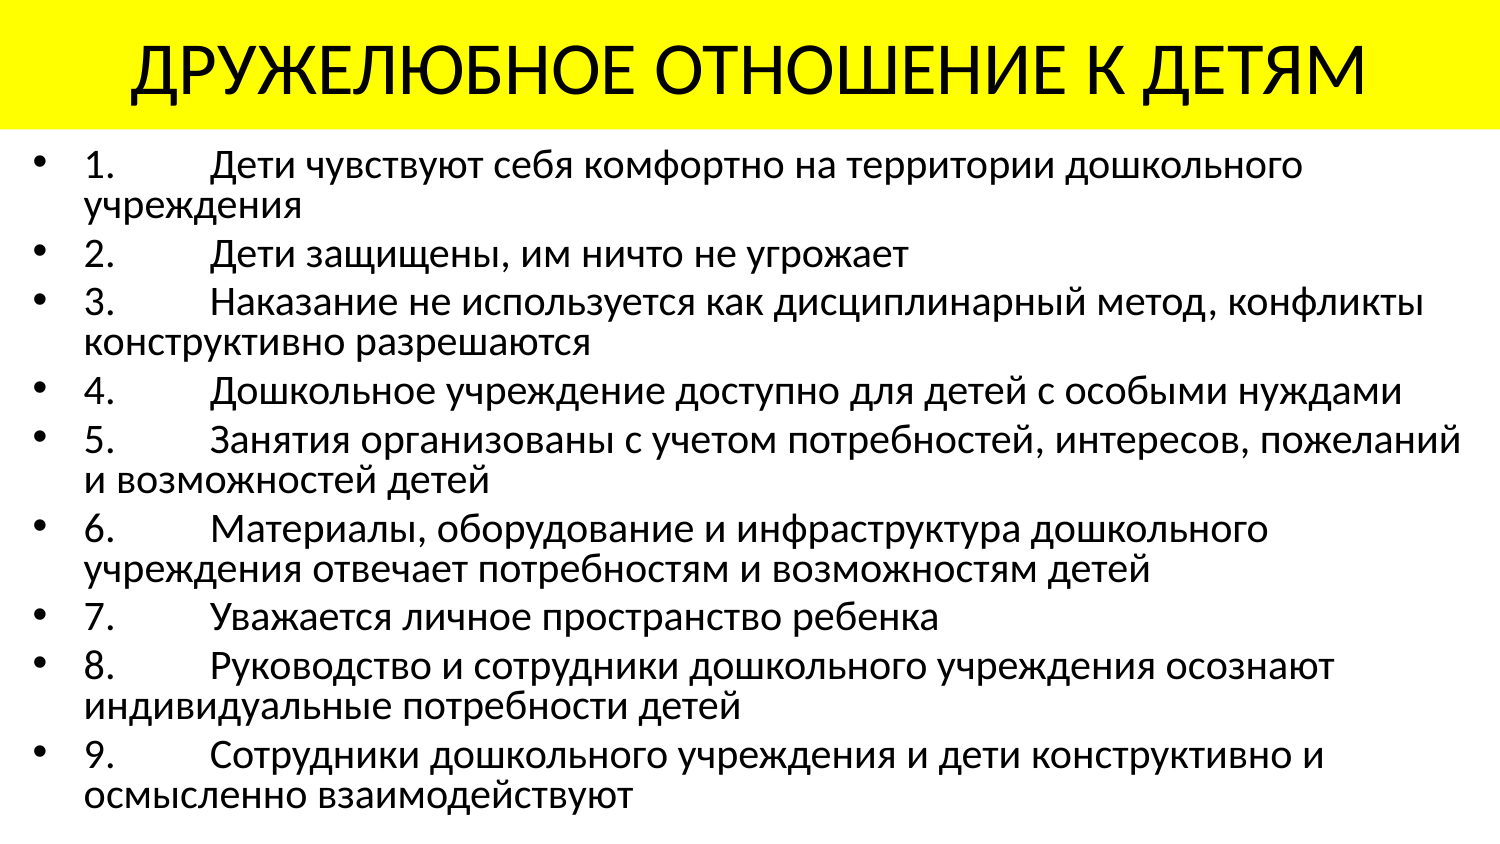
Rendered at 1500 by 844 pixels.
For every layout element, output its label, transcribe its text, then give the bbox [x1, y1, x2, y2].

title ДРУЖЕЛЮБНОЕ ОТНОШЕНИЕ К ДЕТЯМ [0, 0, 1500, 130]
list 1. Дети чувствуют себя комфортно на территории дошкольного учреждения 2. Дети защищены, им ничто не угрожает 3. Наказание не используется как дисциплинарный метод, конфликты конструктивно разрешаются 4. Дошкольное учреждение доступно для детей с особыми нуждами 5. Занятия организованы с учетом потребностей, интересов, пожеланий и возможностей детей 6. Материалы, оборудование и инфраструктура дошкольного учреждения отвечает потребностям и возможностям детей 7. Уважается личное пространство ребенка 8. Руководство и сотрудники дошкольного учреждения осознают индивидуальные потребности детей 9. Сотрудники дошкольного учреждения и дети конструктивно и осмысленно взаимодействуют [17, 138, 1500, 830]
